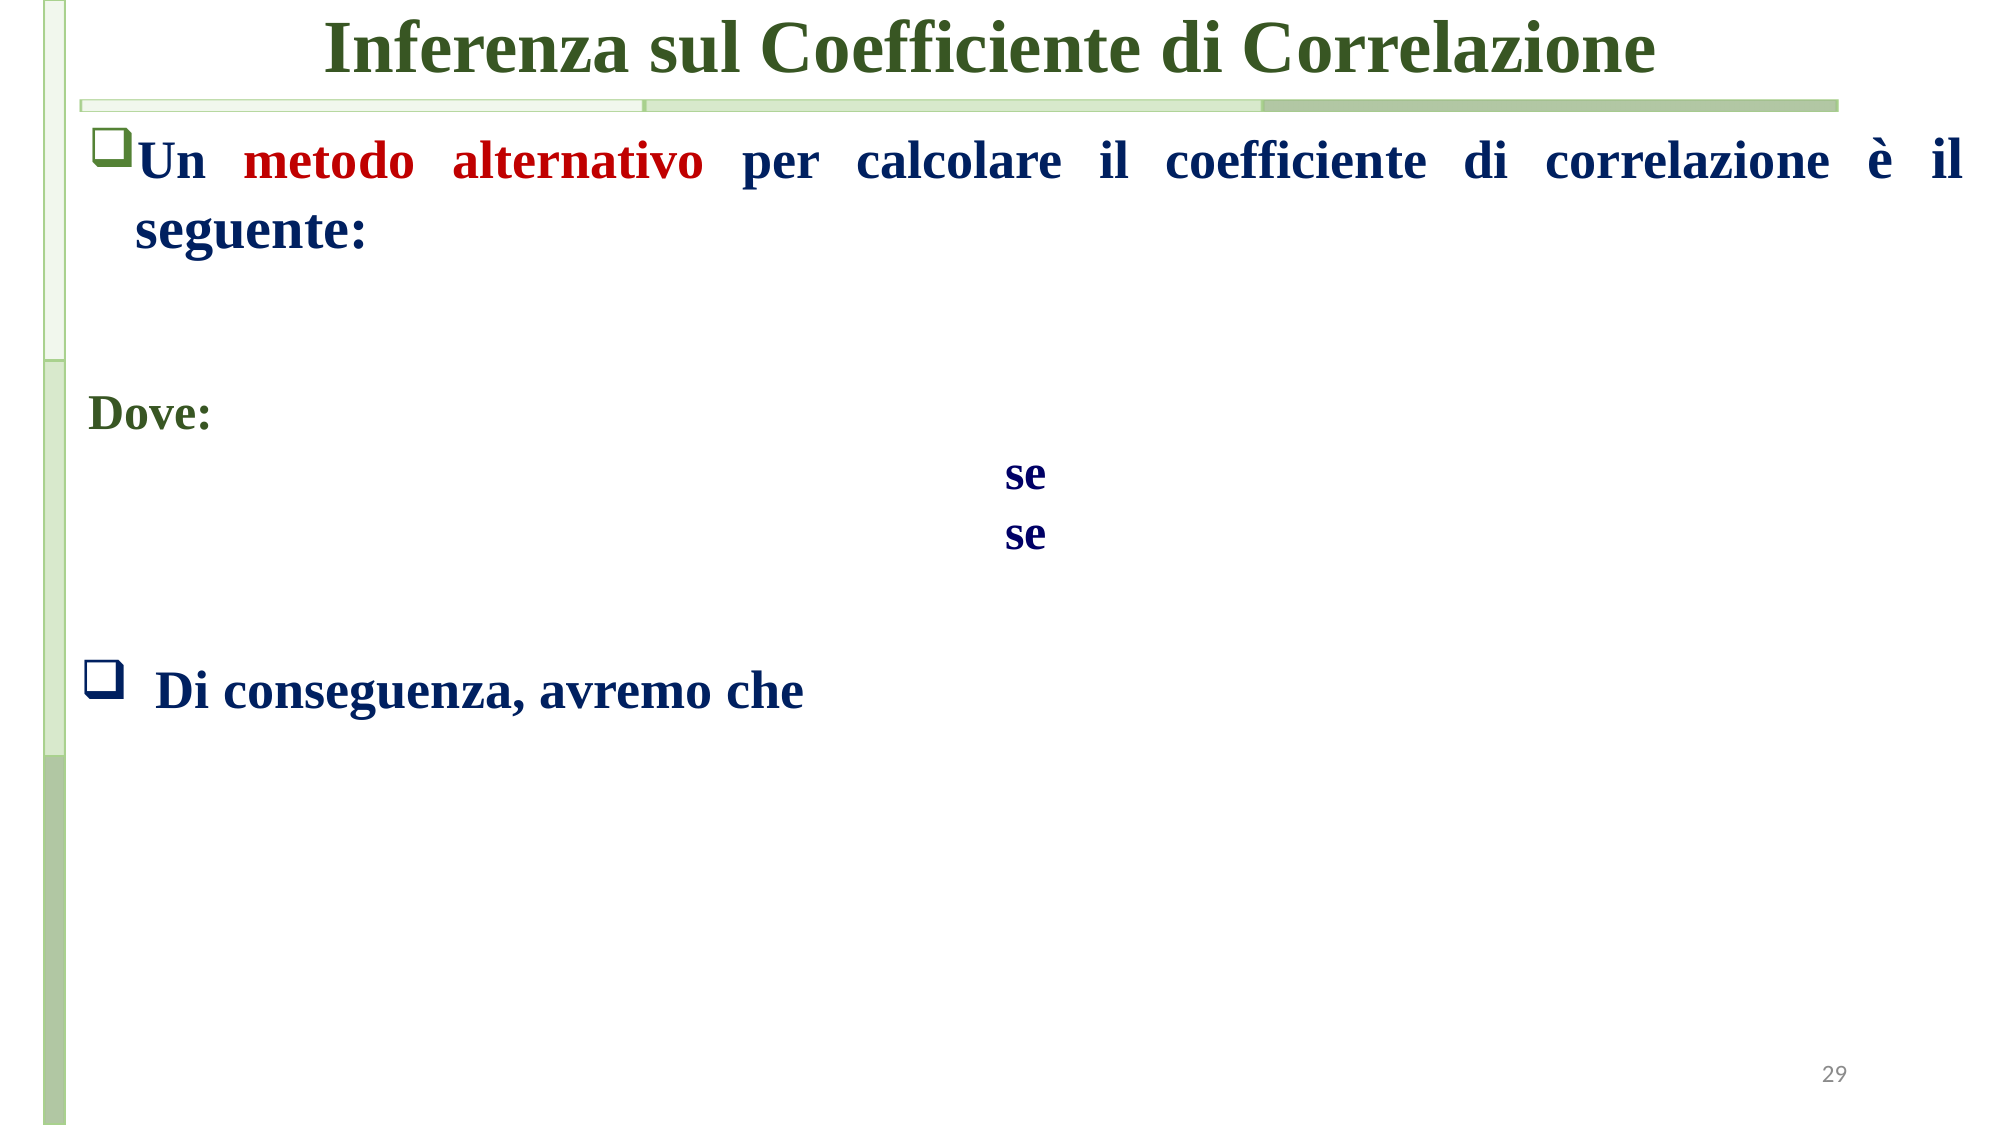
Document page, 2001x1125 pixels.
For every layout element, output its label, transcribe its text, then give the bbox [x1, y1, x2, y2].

picture [43, 0, 66, 1125]
slide_number 29 [1412, 1042, 1863, 1103]
picture [81, 0, 1837, 986]
